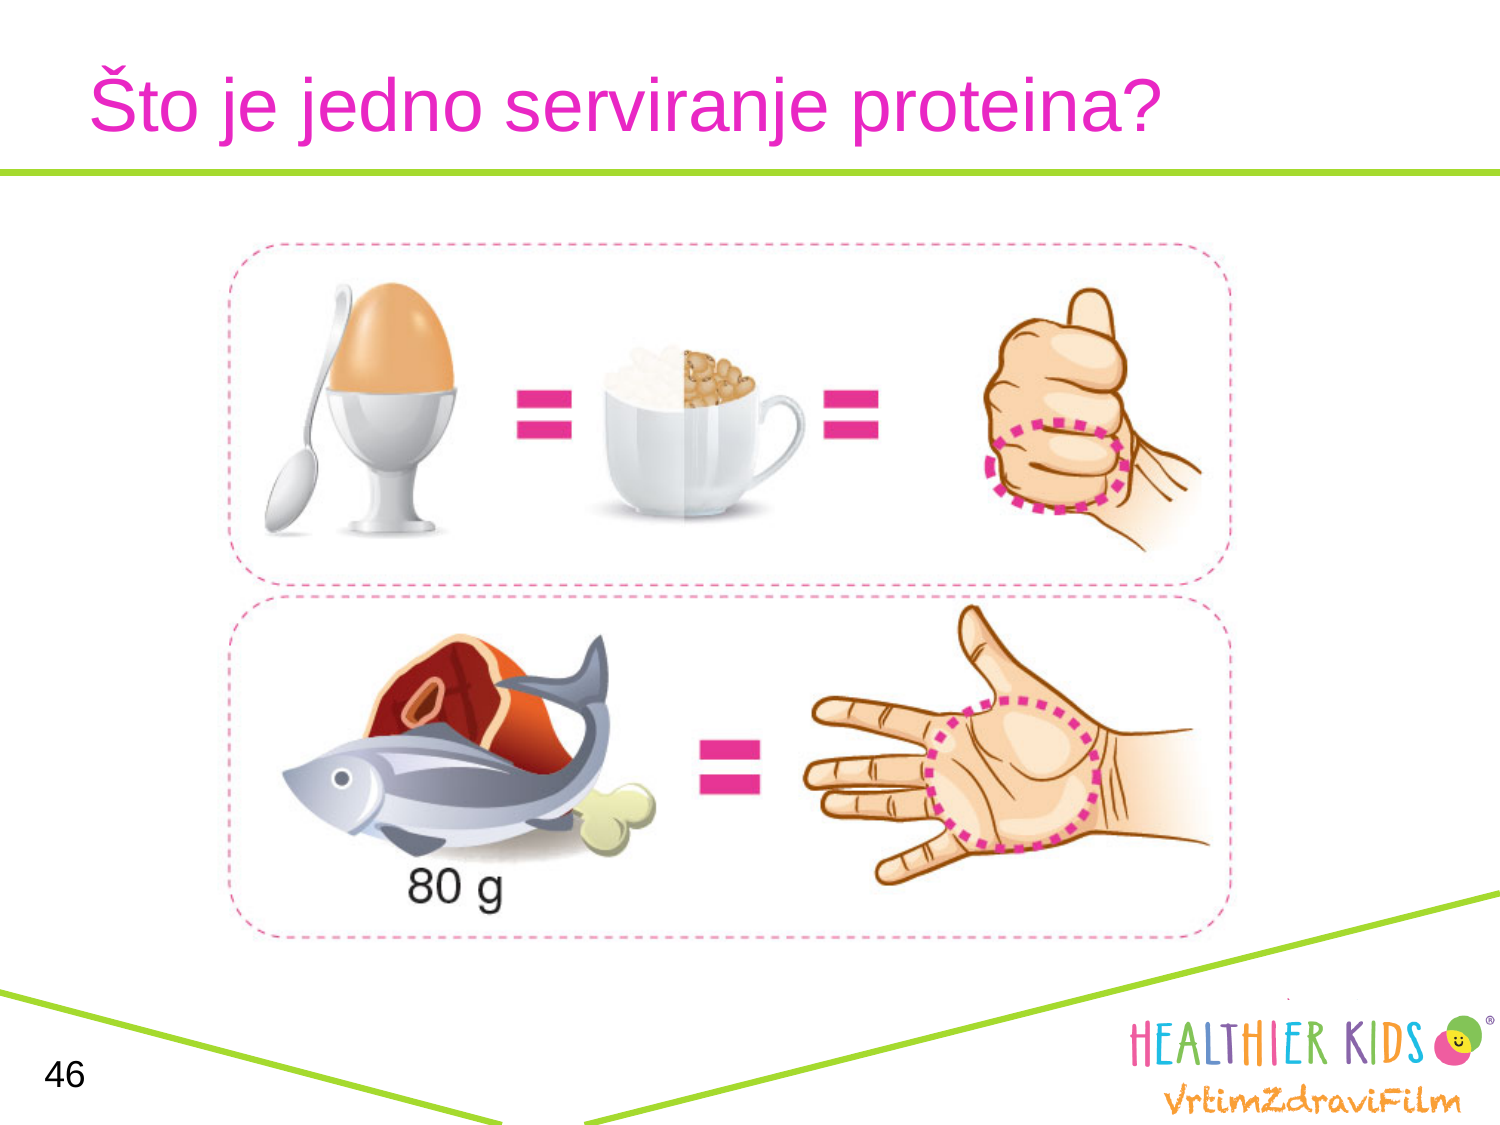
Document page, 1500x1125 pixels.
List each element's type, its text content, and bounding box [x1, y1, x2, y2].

slide_number 46 [29, 1042, 380, 1103]
title Što je jedno serviranje proteina? [73, 7, 1424, 195]
picture [194, 219, 1249, 951]
picture [1118, 992, 1500, 1124]
